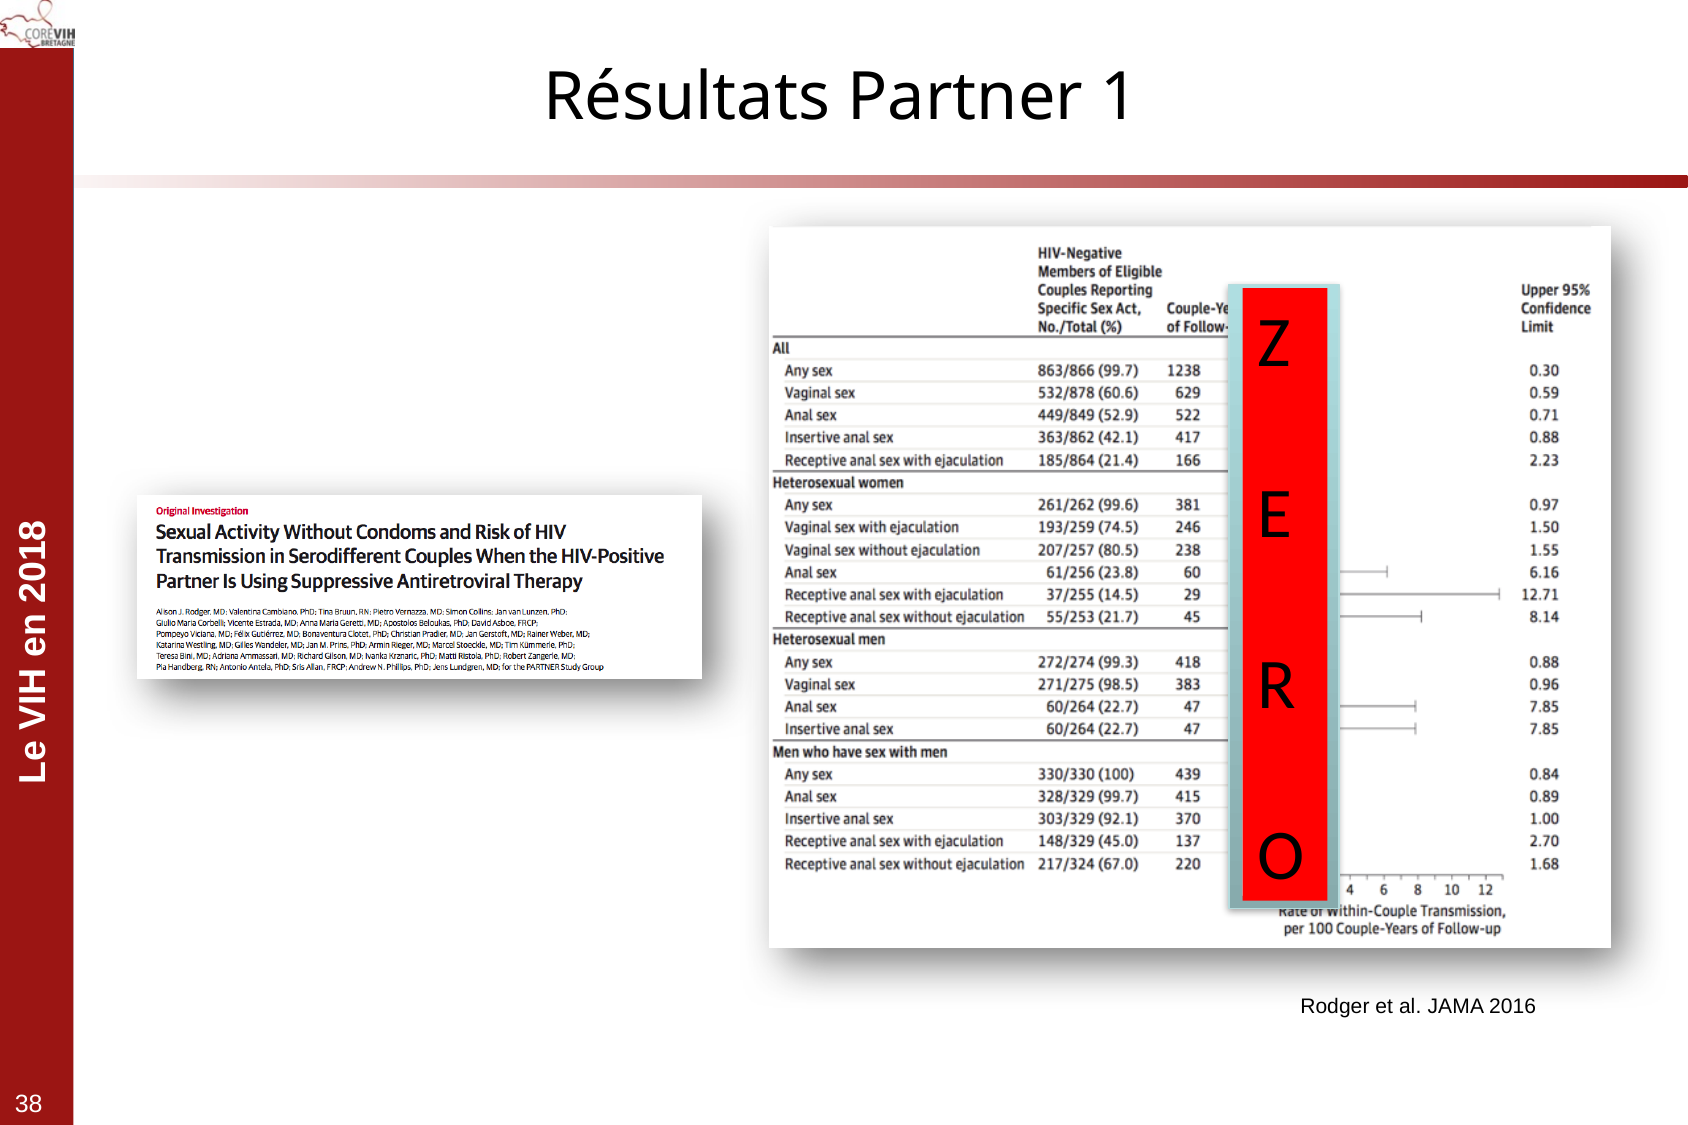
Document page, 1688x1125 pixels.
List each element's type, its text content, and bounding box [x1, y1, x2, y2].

title Résultats Partner 1 [122, 27, 1561, 159]
text_box Rodger et al. JAMA 2016 [1285, 984, 1552, 1026]
picture [769, 226, 1611, 948]
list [136, 495, 702, 679]
picture [0, 0, 75, 48]
